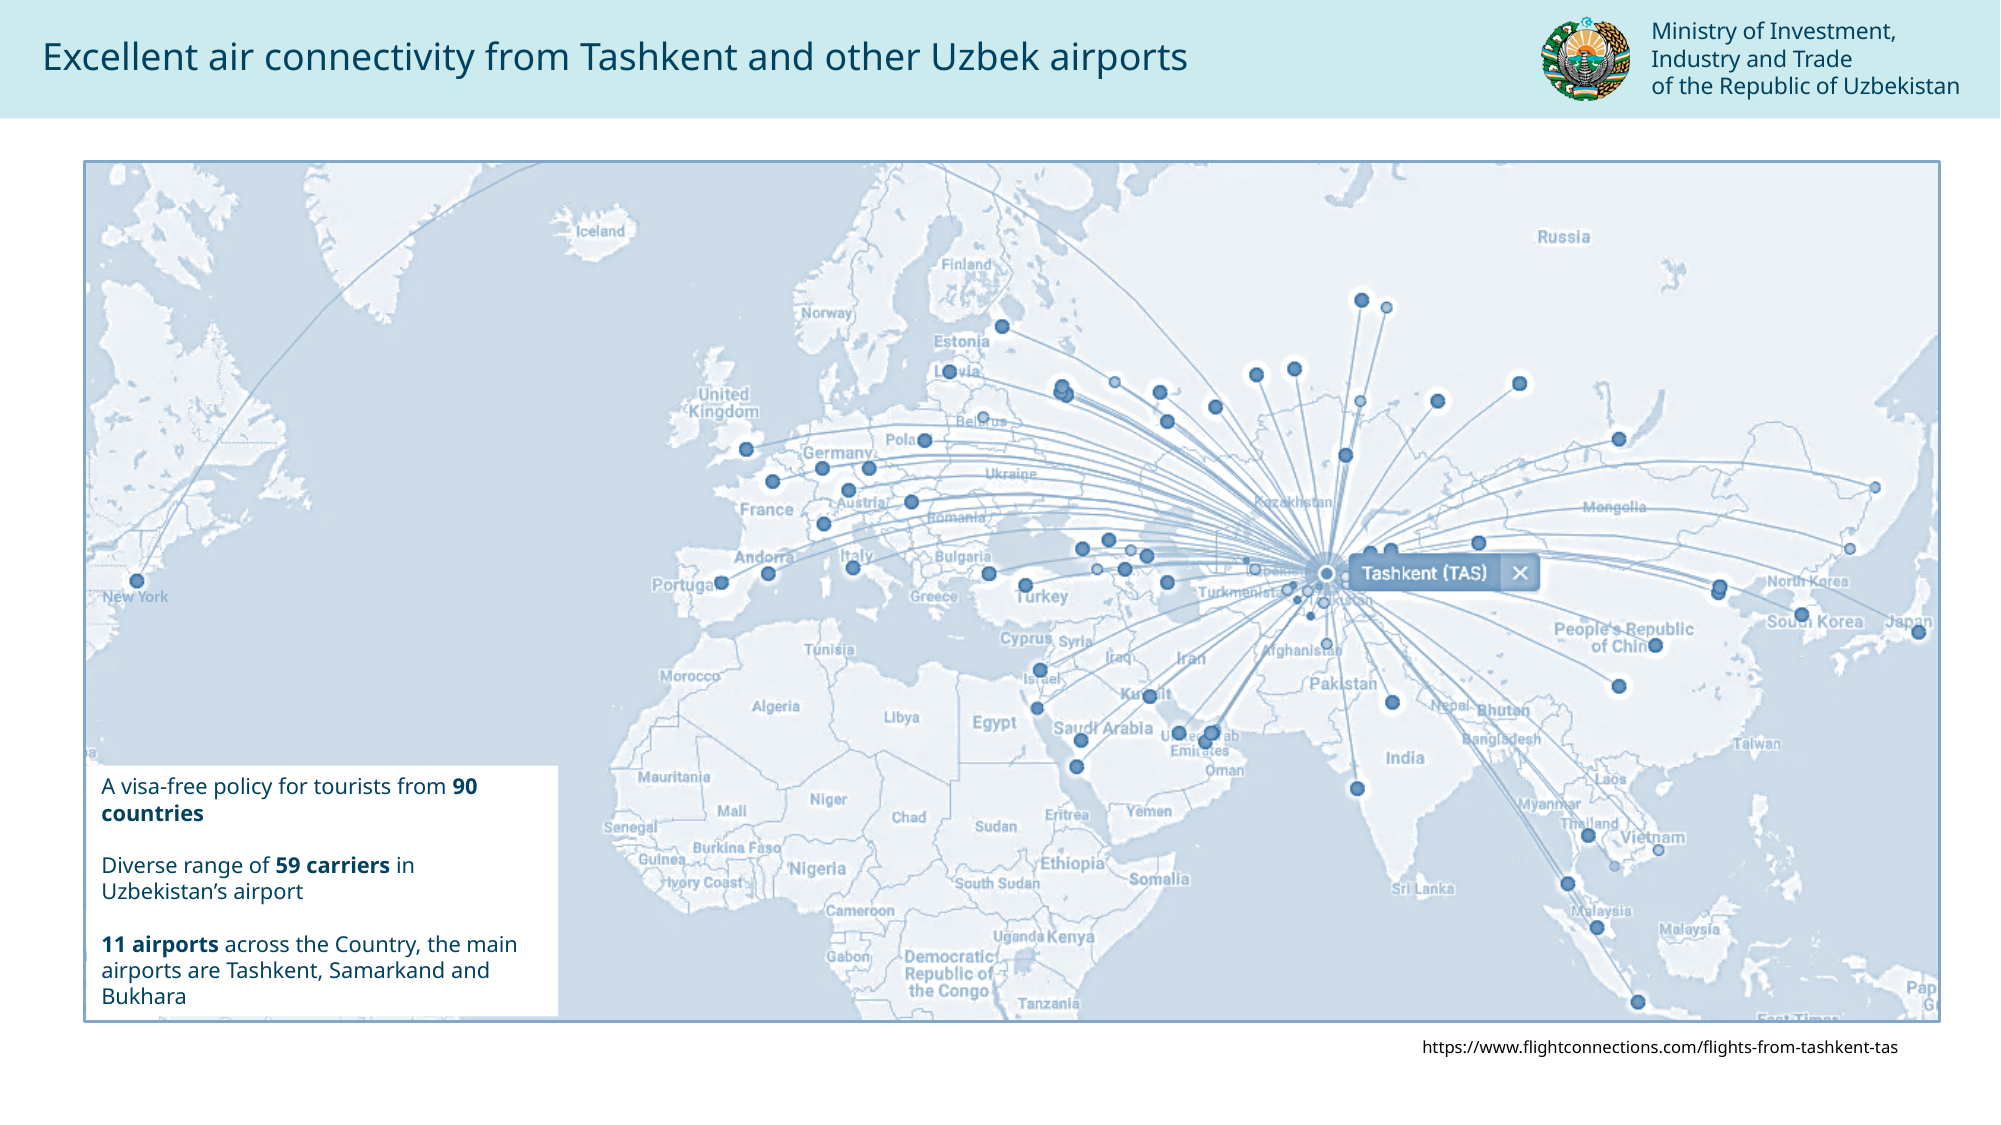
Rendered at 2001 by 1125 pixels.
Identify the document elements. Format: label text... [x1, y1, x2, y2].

picture [86, 163, 1938, 1020]
text_box https://www.flightconnections.com/flights-from-tashkent-tas [1407, 1029, 1962, 1064]
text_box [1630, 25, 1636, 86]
text_box Ministry of Investment, Industry and Trade of the Republic of Uzbekistan [1636, 9, 2000, 107]
picture [1541, 15, 1630, 101]
text_box New York [77, 578, 86, 614]
text_box [0, 0, 2000, 119]
text_box Excellent air connectivity from Tashkent and other Uzbek airports [27, 25, 1541, 86]
